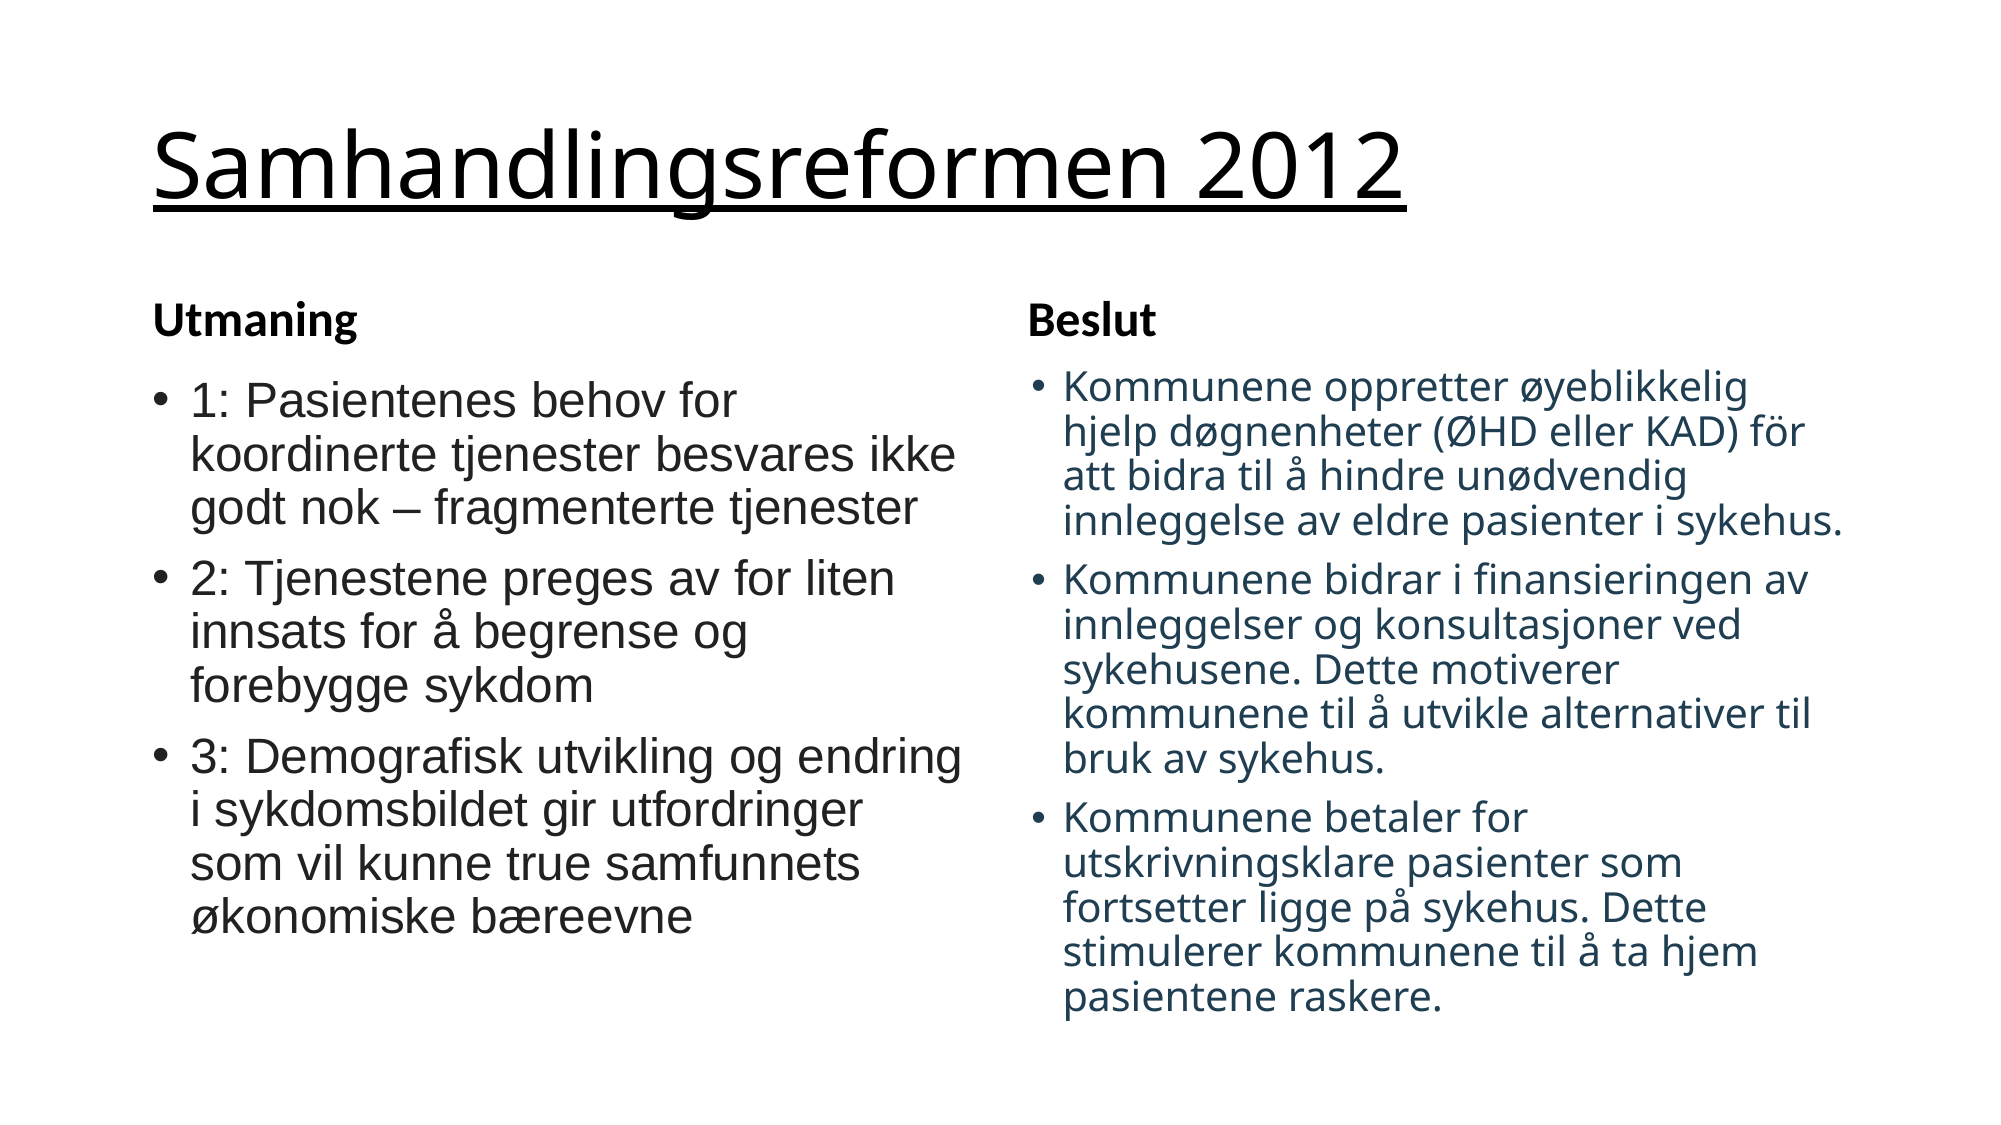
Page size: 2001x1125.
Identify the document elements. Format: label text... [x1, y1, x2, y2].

list Kommunene oppretter øyeblikkelig hjelp døgnenheter (ØHD eller KAD) för att bidra til å hindre unødvendig innleggelse av eldre pasienter i sykehus. Kommunene bidrar i finansieringen av innleggelser og konsultasjoner ved sykehusene. Dette motiverer kommunene til å utvikle alternativer til bruk av sykehus. Kommunene betaler for utskrivningsklare pasienter som fortsetter ligge på sykehus. Dette stimulerer kommunene til å ta hjem pasientene raskere. [1016, 358, 1867, 1075]
list Utmaning [137, 275, 984, 356]
list Beslut [1012, 275, 1863, 356]
list 1: Pasientenes behov for koordinerte tjenester besvares ikke godt nok – fragmenterte tjenester 2: Tjenestene preges av for liten innsats for å begrense og forebygge sykdom 3: Demografisk utvikling og endring i sykdomsbildet gir utfordringer som vil kunne true samfunnets økonomiske bæreevne [137, 367, 984, 972]
title Samhandlingsreformen 2012 [137, 59, 1863, 278]
